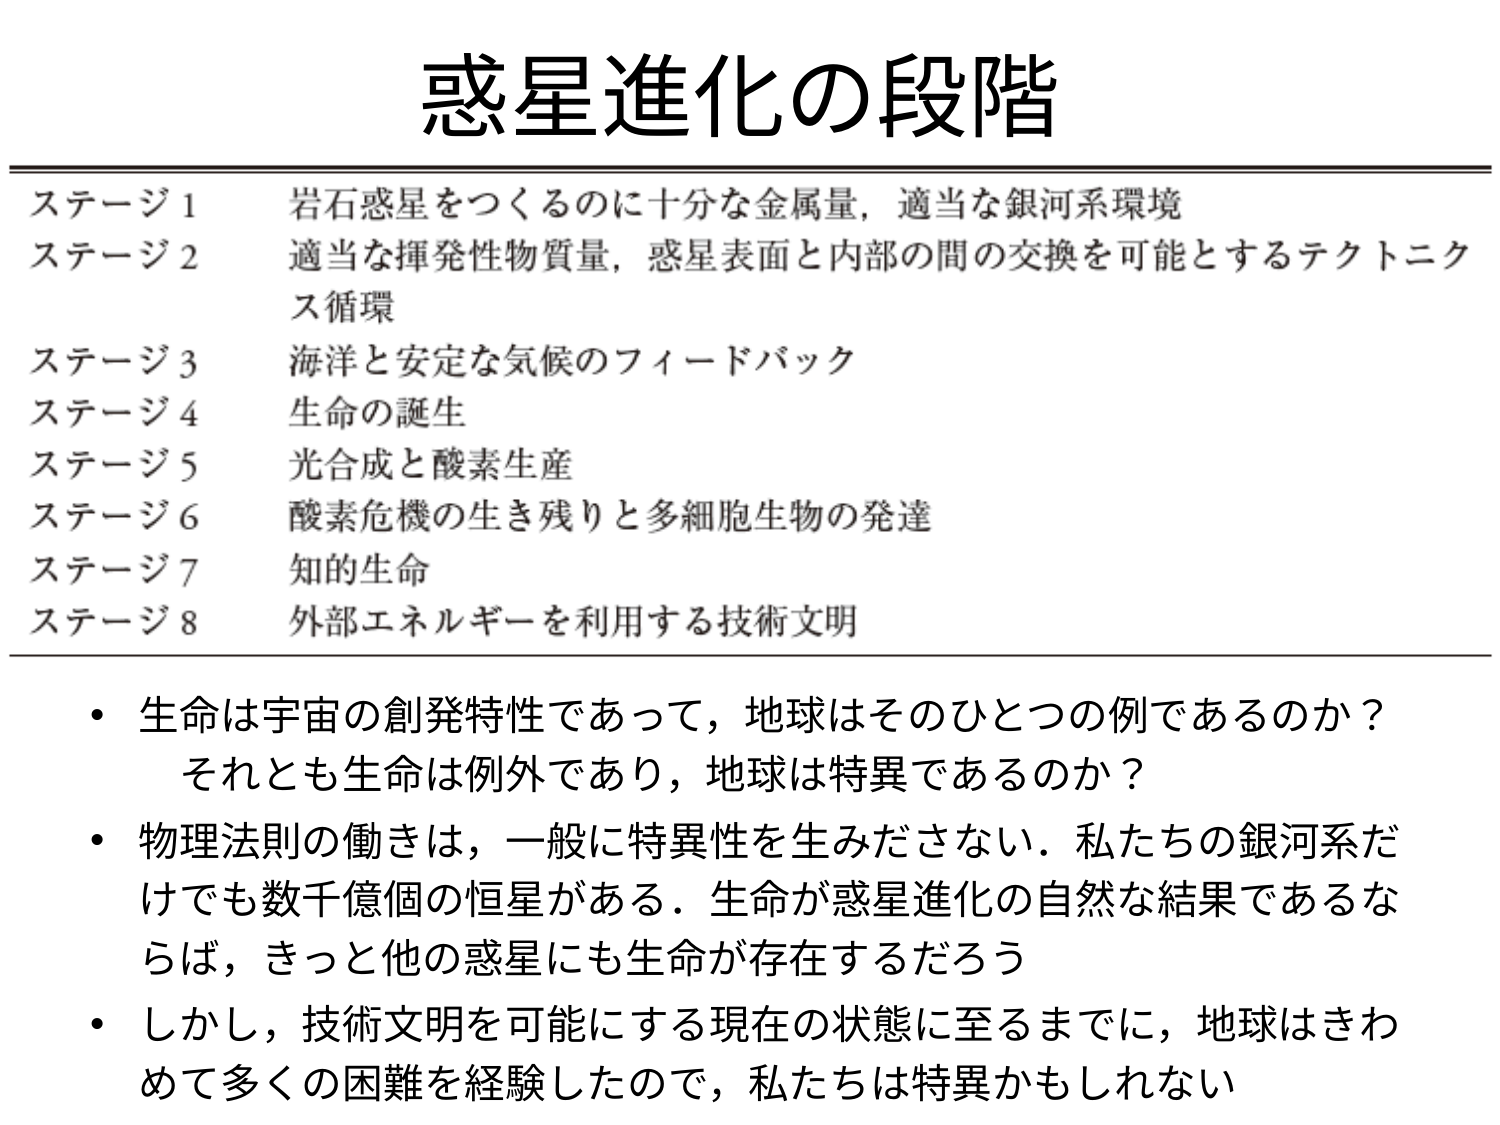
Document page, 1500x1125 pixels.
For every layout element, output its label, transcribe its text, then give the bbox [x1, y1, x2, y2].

list 生命は宇宙の創発特性であって，地球はそのひとつの例であるのか？ それとも生命は例外であり，地球は特異であるのか？ 物理法則の働きは，一般に特異性を生みださない．私たちの銀河系だけでも数千億個の恒星がある．生命が惑星進化の自然な結果であるならば，きっと他の惑星にも生命が存在するだろう しかし，技術文明を可能にする現在の状態に至るまでに，地球はきわめて多くの困難を経験したので，私たちは特異かもしれない [75, 677, 1425, 1125]
title 惑星進化の段階 [75, 0, 1425, 153]
picture [0, 154, 1500, 669]
